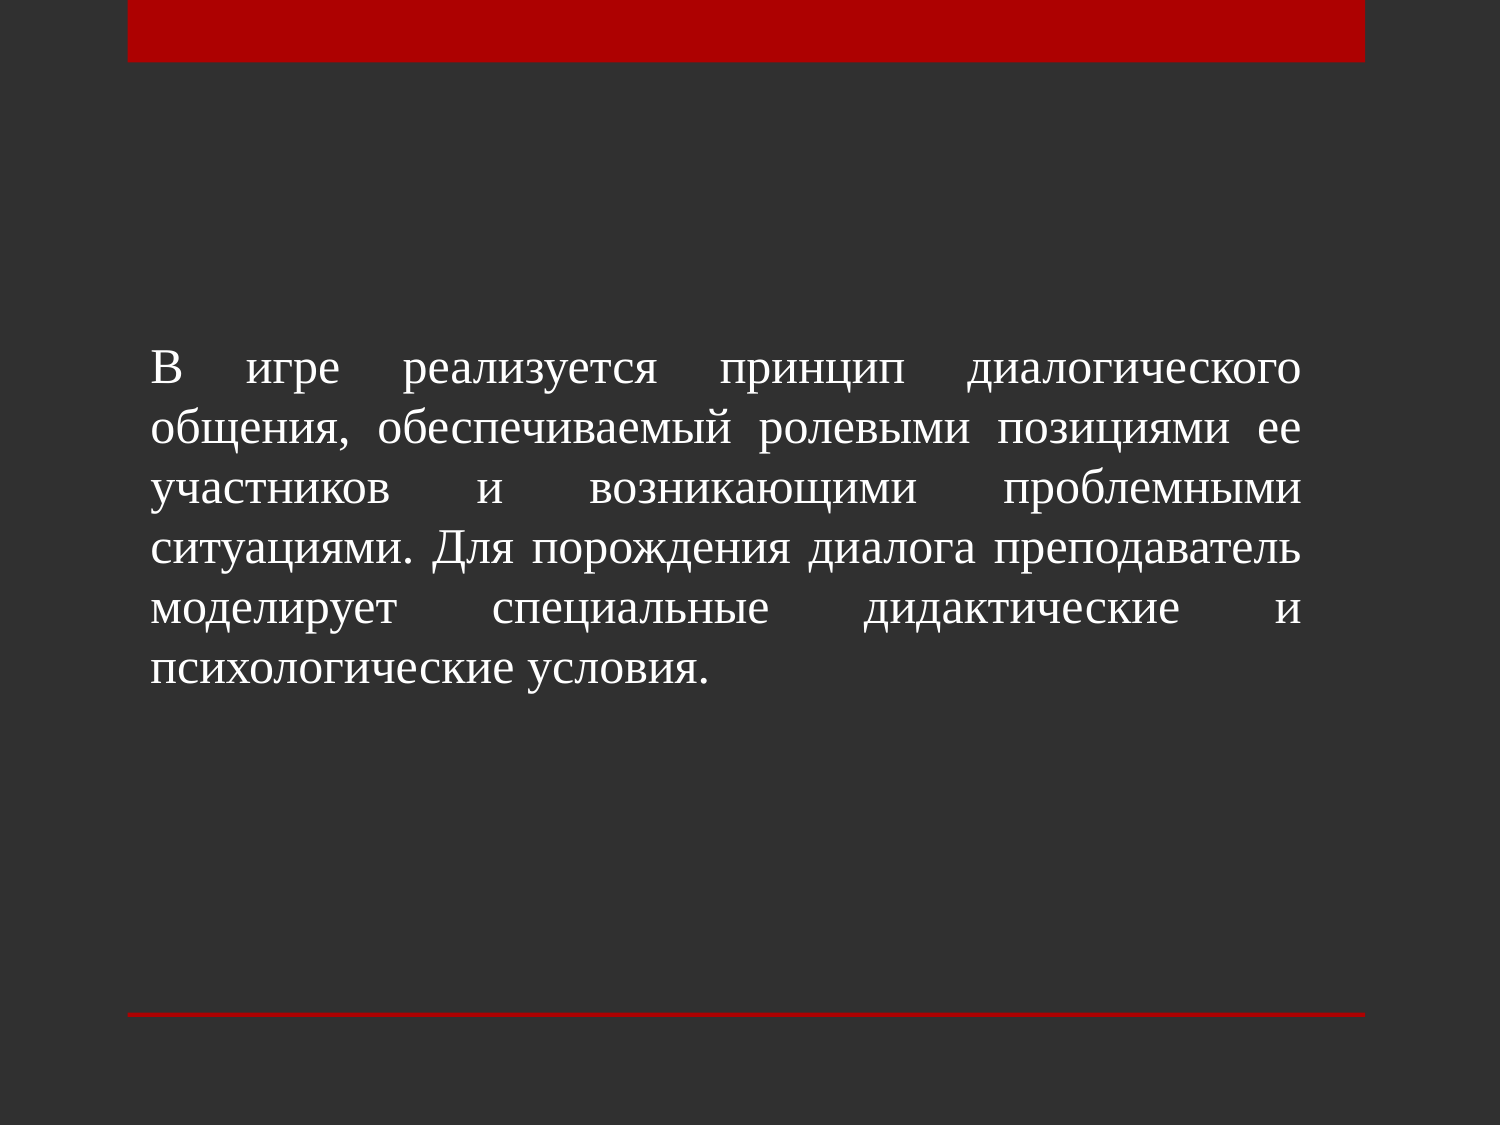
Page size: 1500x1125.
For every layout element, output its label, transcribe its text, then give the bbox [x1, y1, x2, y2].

text_box В игре реализуется принцип диалогического общения, обеспечиваемый ролевыми позициями ее участников и возникающими проблемными ситуациями. Для порождения диалога преподаватель моделирует специальные дидактические и психологические условия. [135, 326, 1317, 701]
